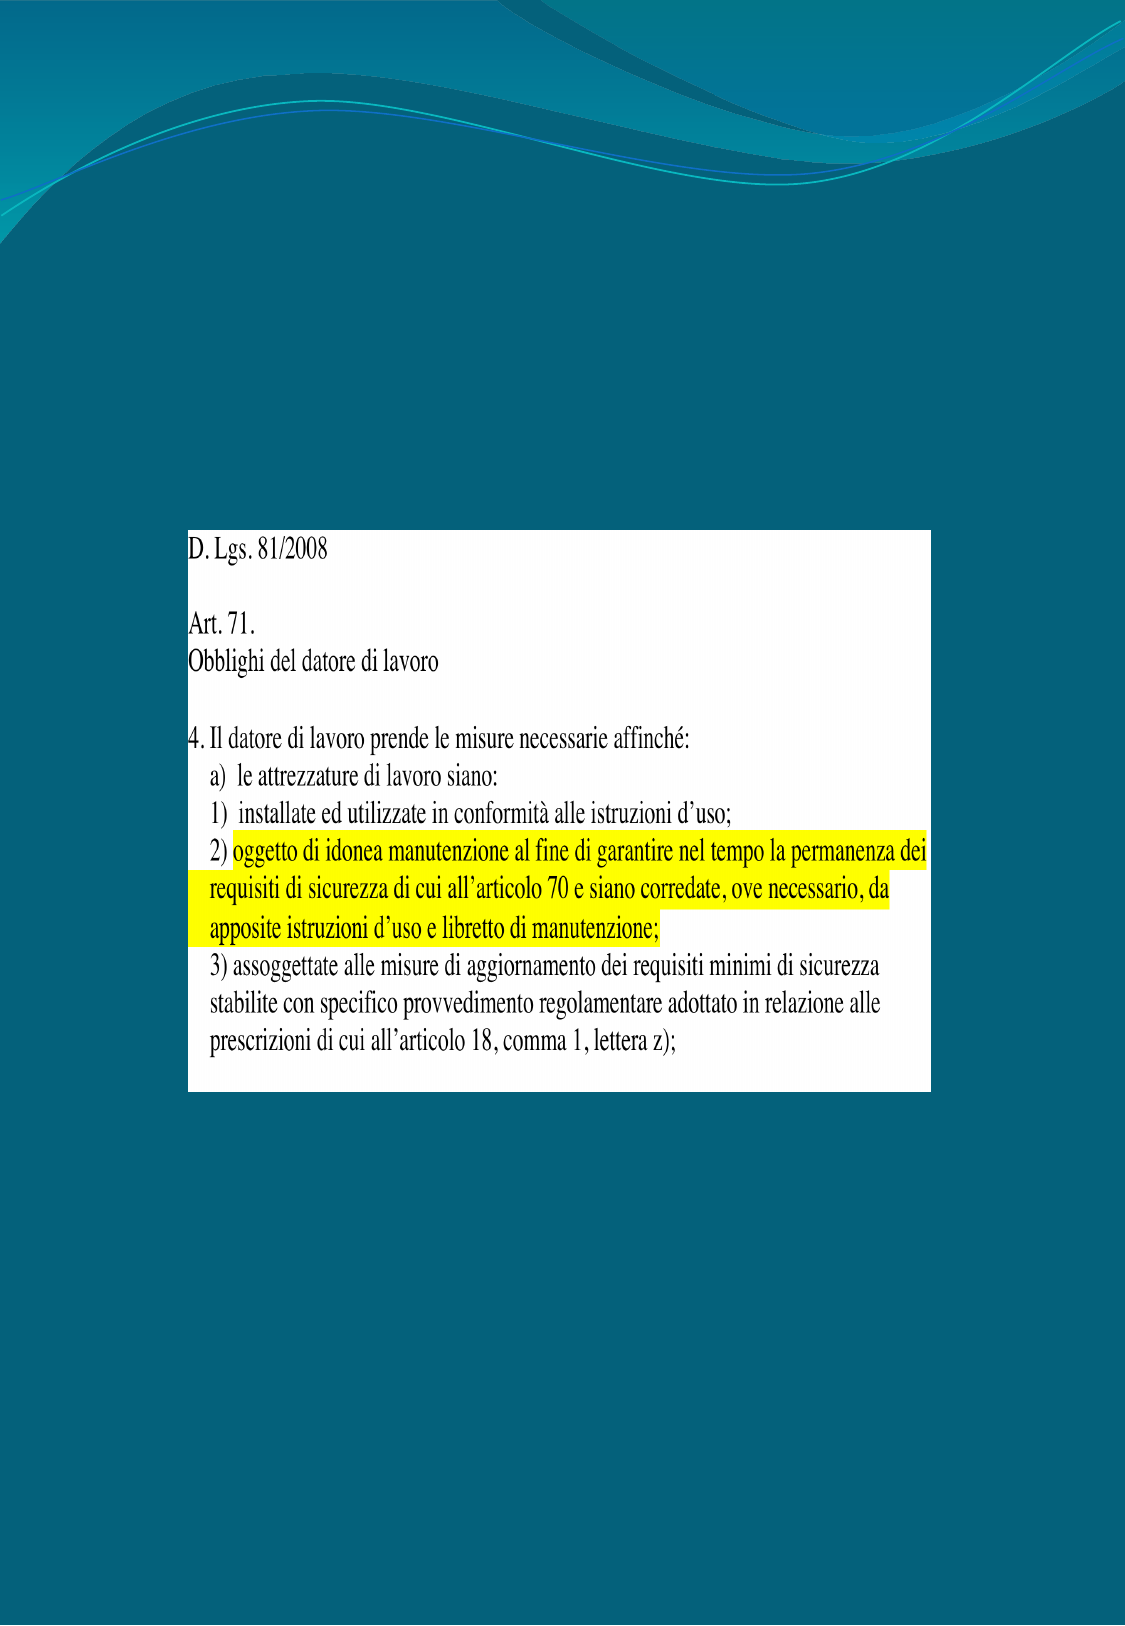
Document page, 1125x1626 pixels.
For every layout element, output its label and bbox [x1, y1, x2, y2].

text_box [188, 530, 931, 1092]
